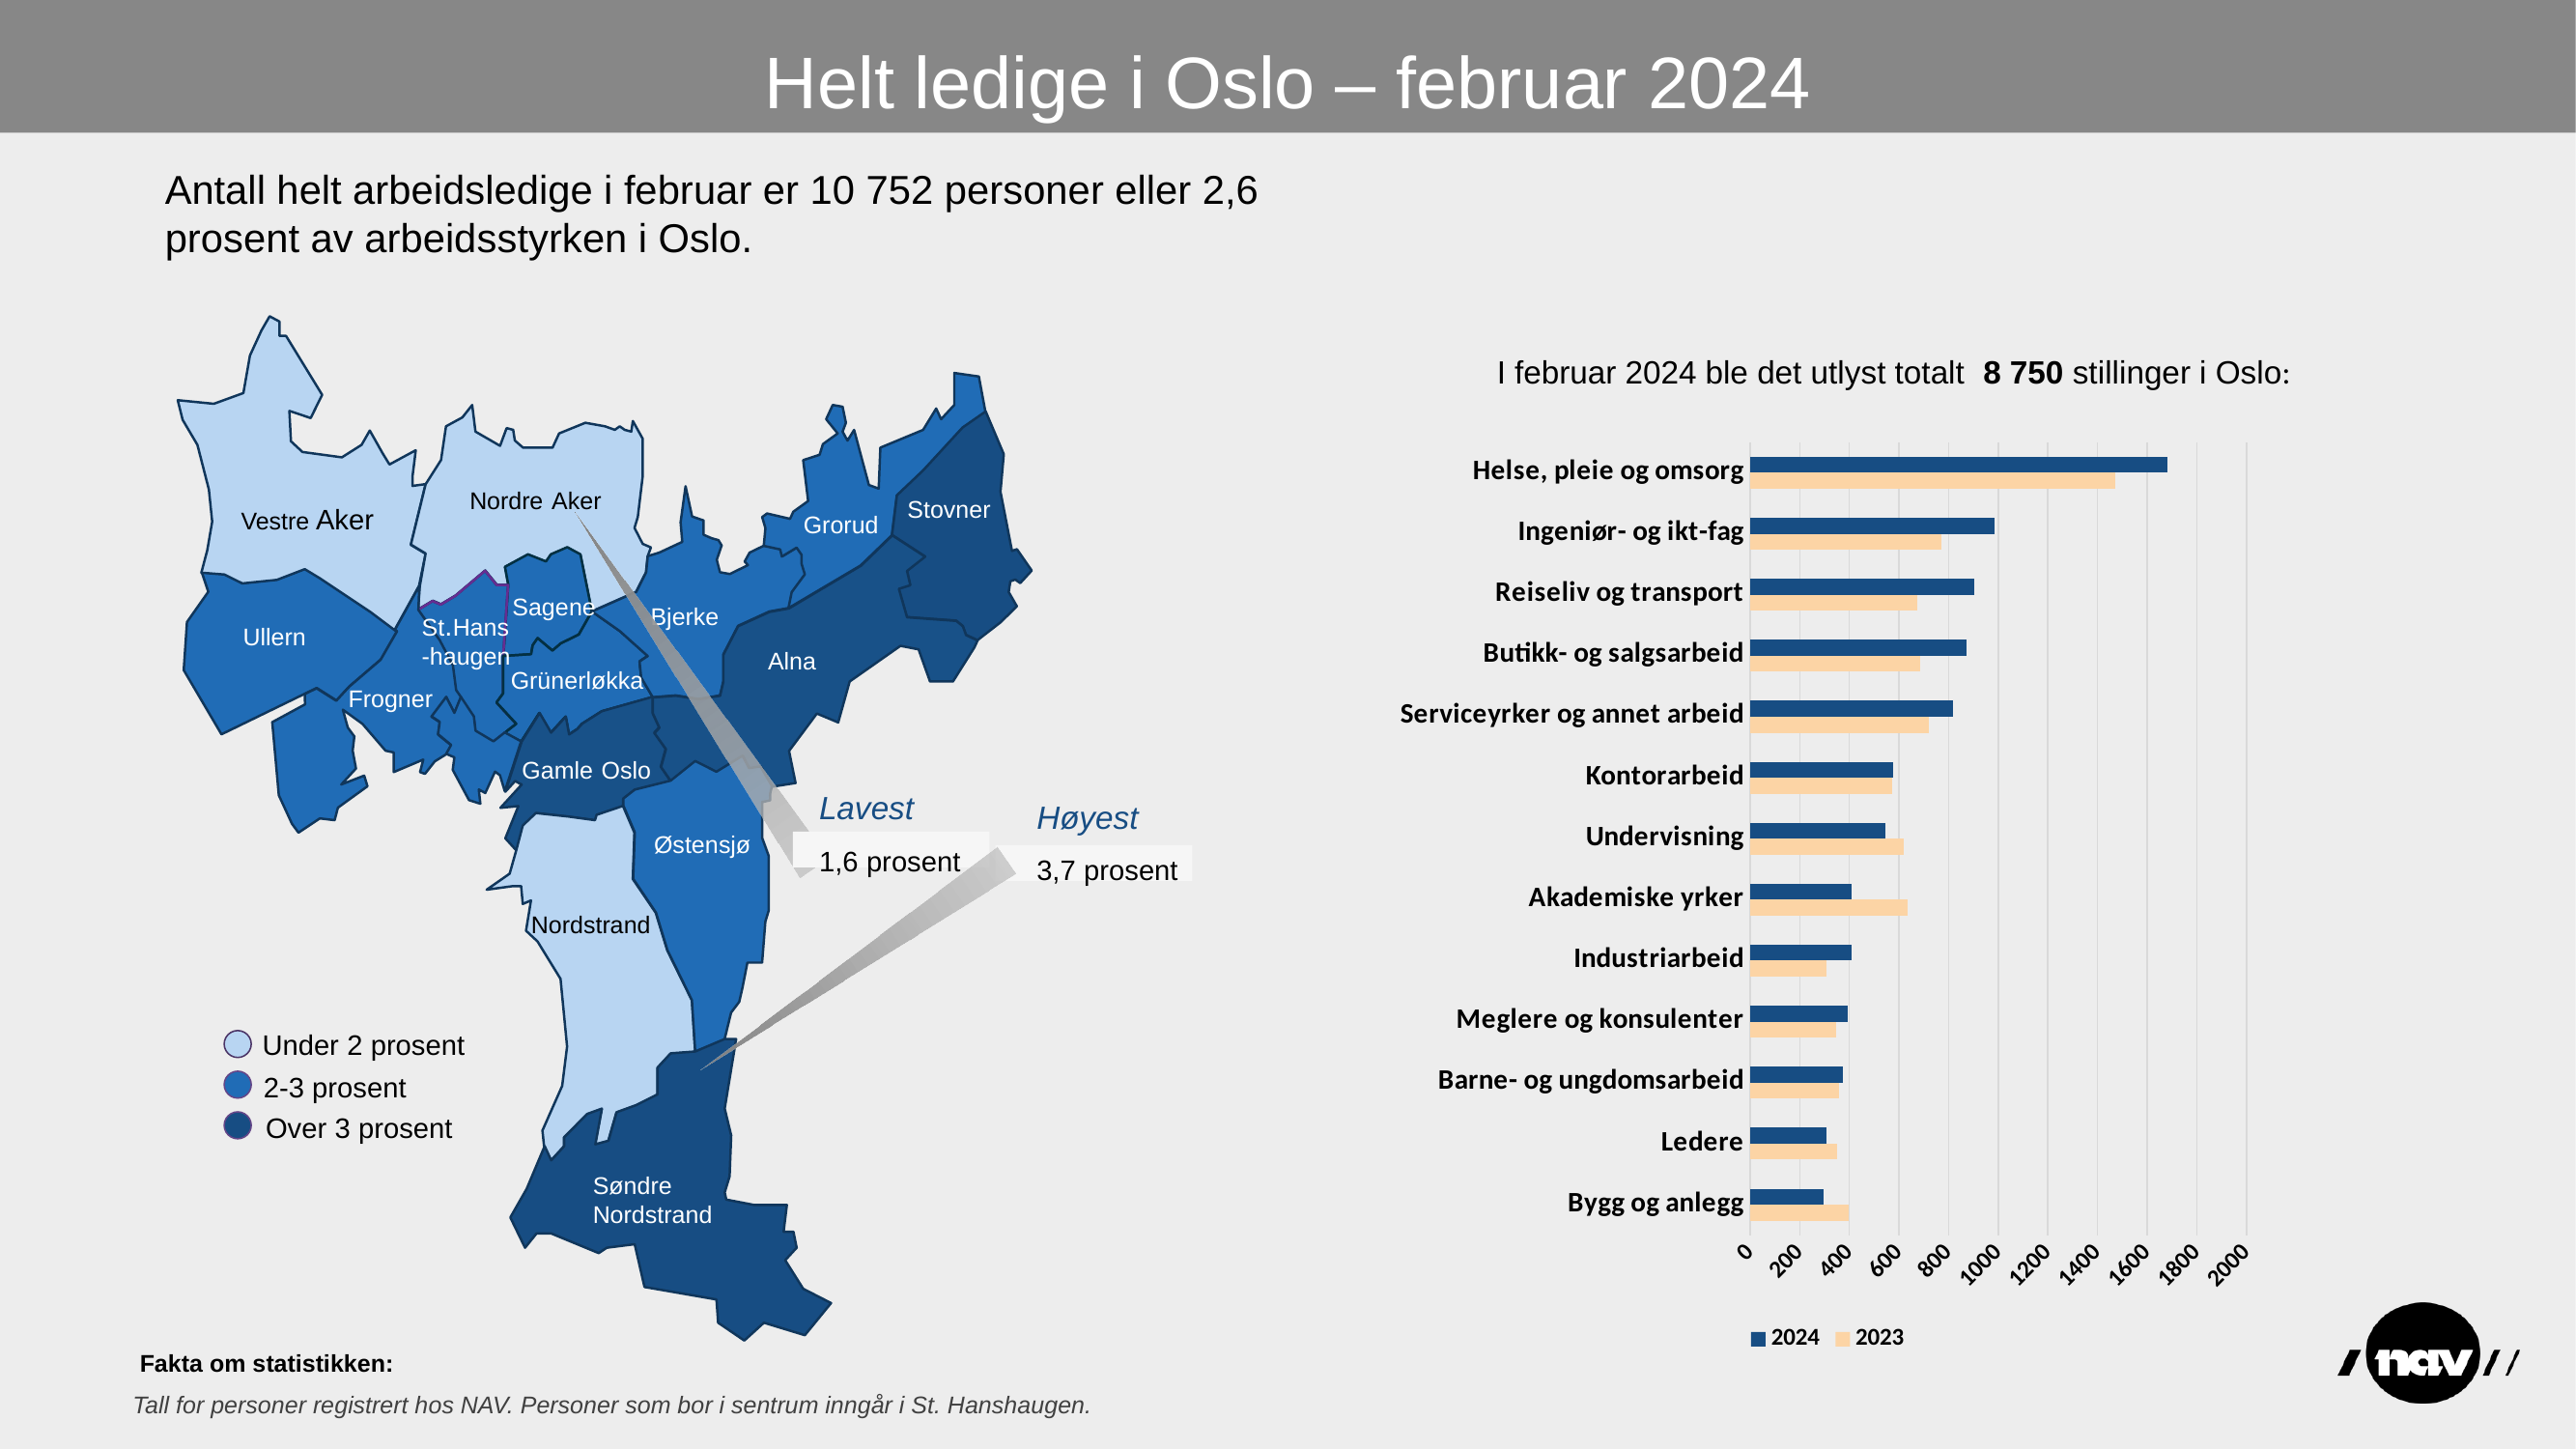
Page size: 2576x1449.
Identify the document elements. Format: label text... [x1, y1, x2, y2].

text_box Antall helt arbeidsledige i februar er 10 752 personer eller 2,6 prosent av arbeidsstyrken i Oslo. [145, 155, 1288, 270]
text_box I februar 2024 ble det utlyst totalt 8 750 stillinger i Oslo: [1483, 344, 2362, 398]
list Helt ledige i Oslo – februar 2024 [260, 28, 2316, 131]
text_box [176, 315, 1194, 1343]
picture [2337, 1302, 2520, 1404]
list Tall for personer registrert hos NAV. Personer som bor i sentrum inngår i St. Hanshaugen. [118, 1382, 2191, 1449]
chart [1381, 423, 2274, 1358]
